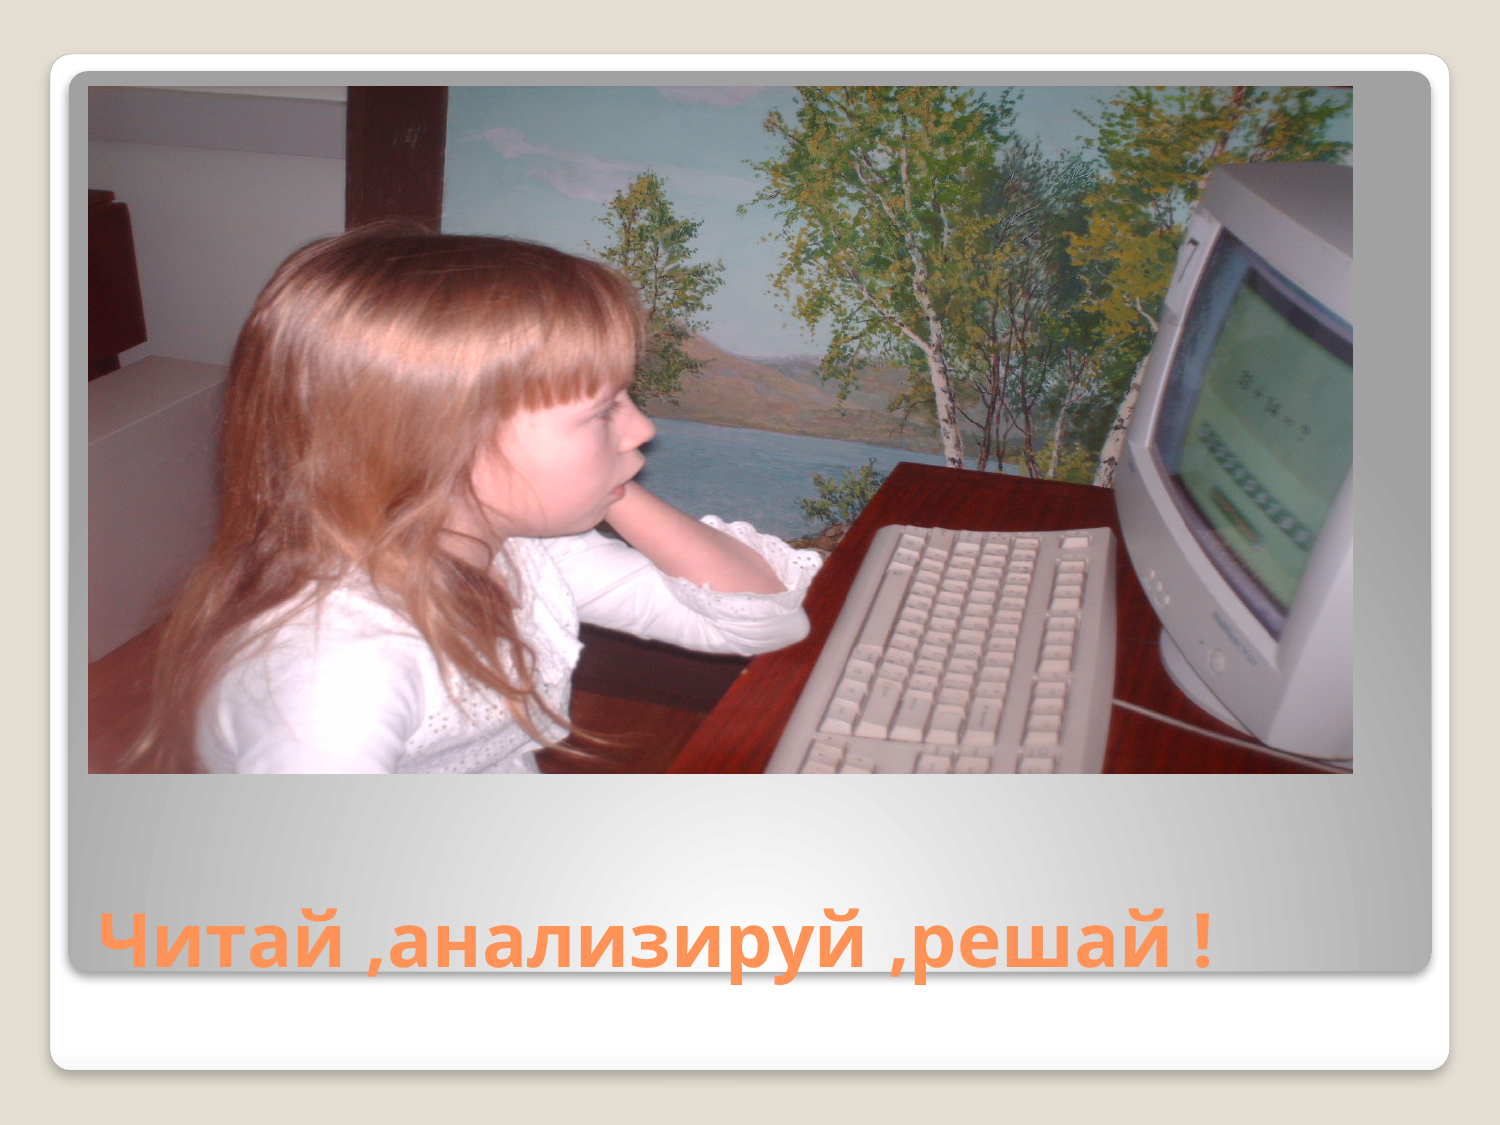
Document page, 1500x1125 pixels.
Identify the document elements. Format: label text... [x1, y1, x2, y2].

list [88, 86, 1353, 775]
title Читай ,анализируй ,решай ! [82, 817, 1425, 990]
